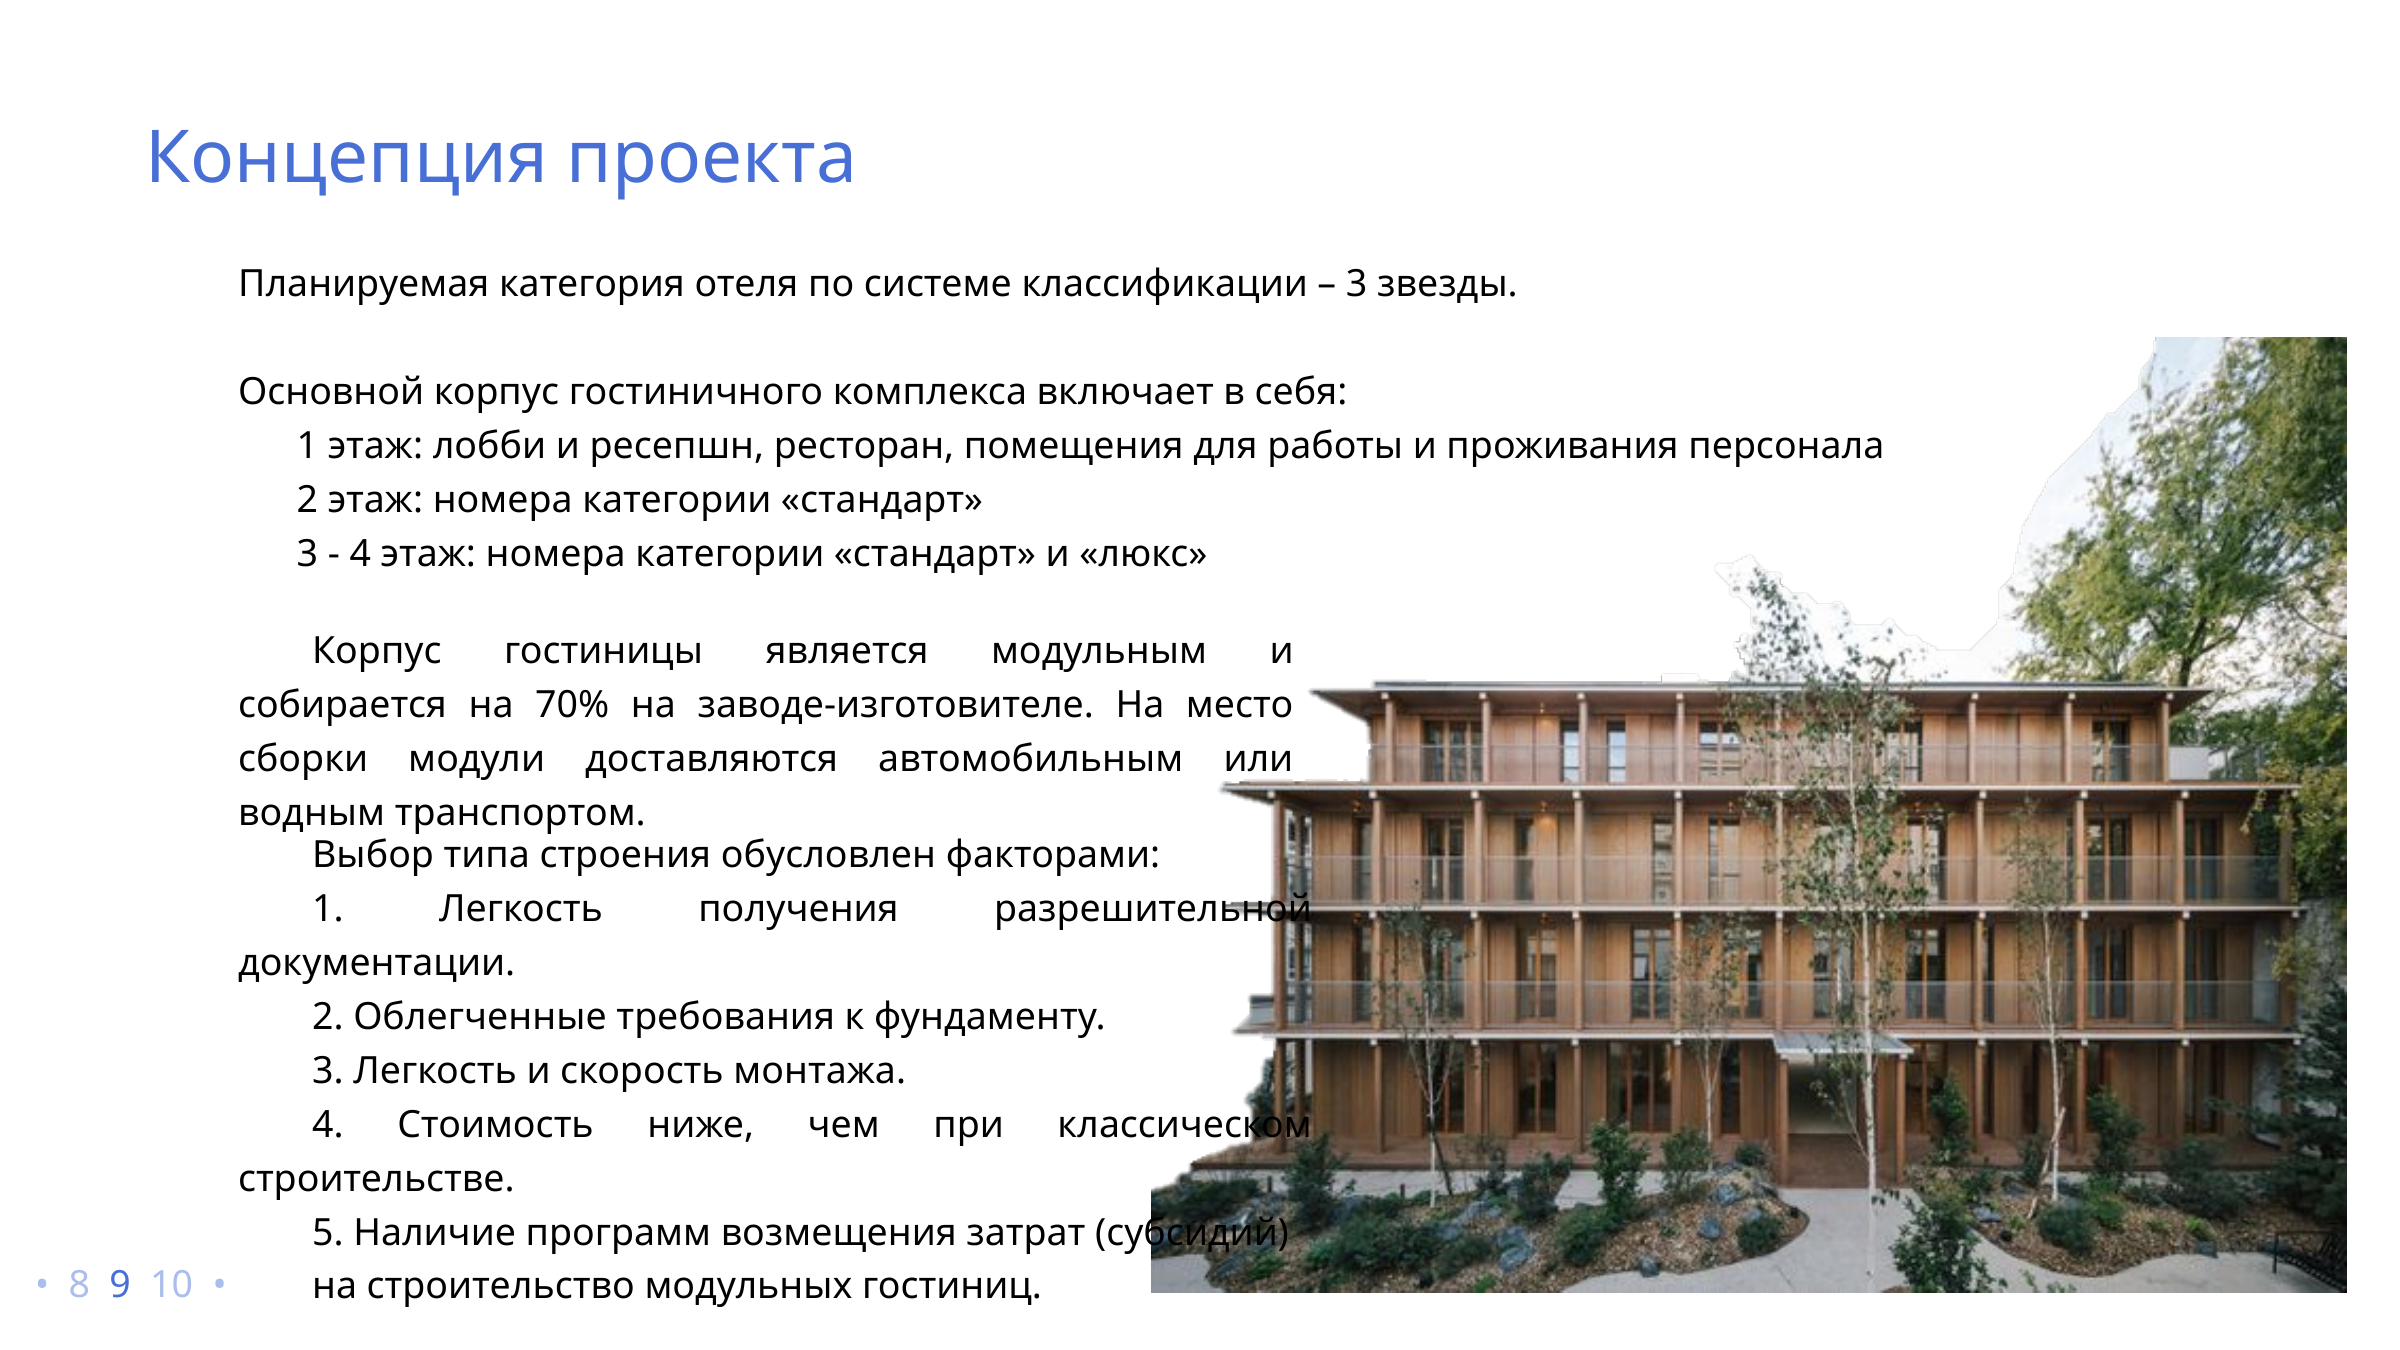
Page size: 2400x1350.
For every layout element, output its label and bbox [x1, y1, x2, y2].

text_box [21, 75, 2347, 1313]
